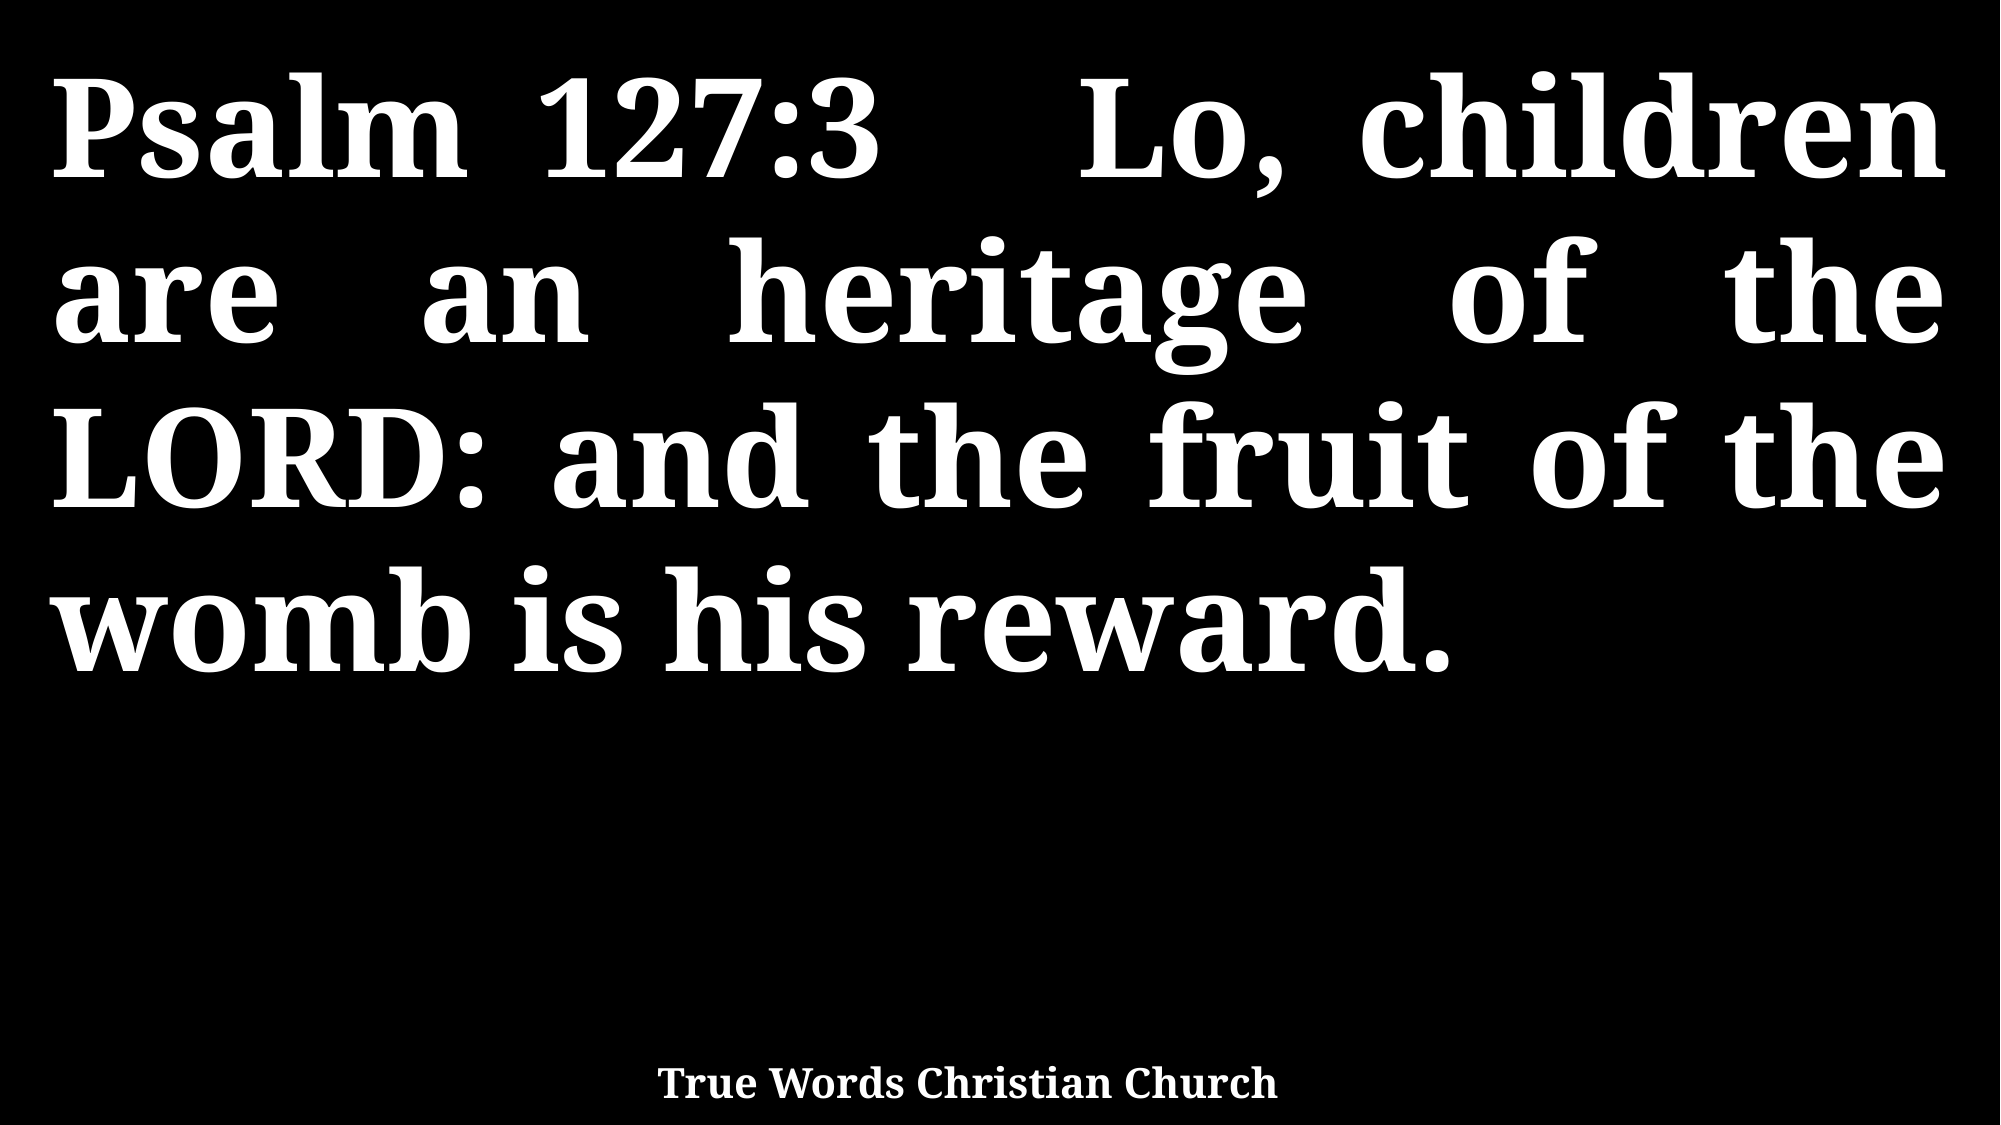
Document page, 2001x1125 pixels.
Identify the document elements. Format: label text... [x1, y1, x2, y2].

text_box True Words Christian Church [642, 1049, 1294, 1114]
text_box Psalm 127:3 Lo, children are an heritage of the LORD: and the fruit of the womb is his reward. [35, 32, 1965, 707]
